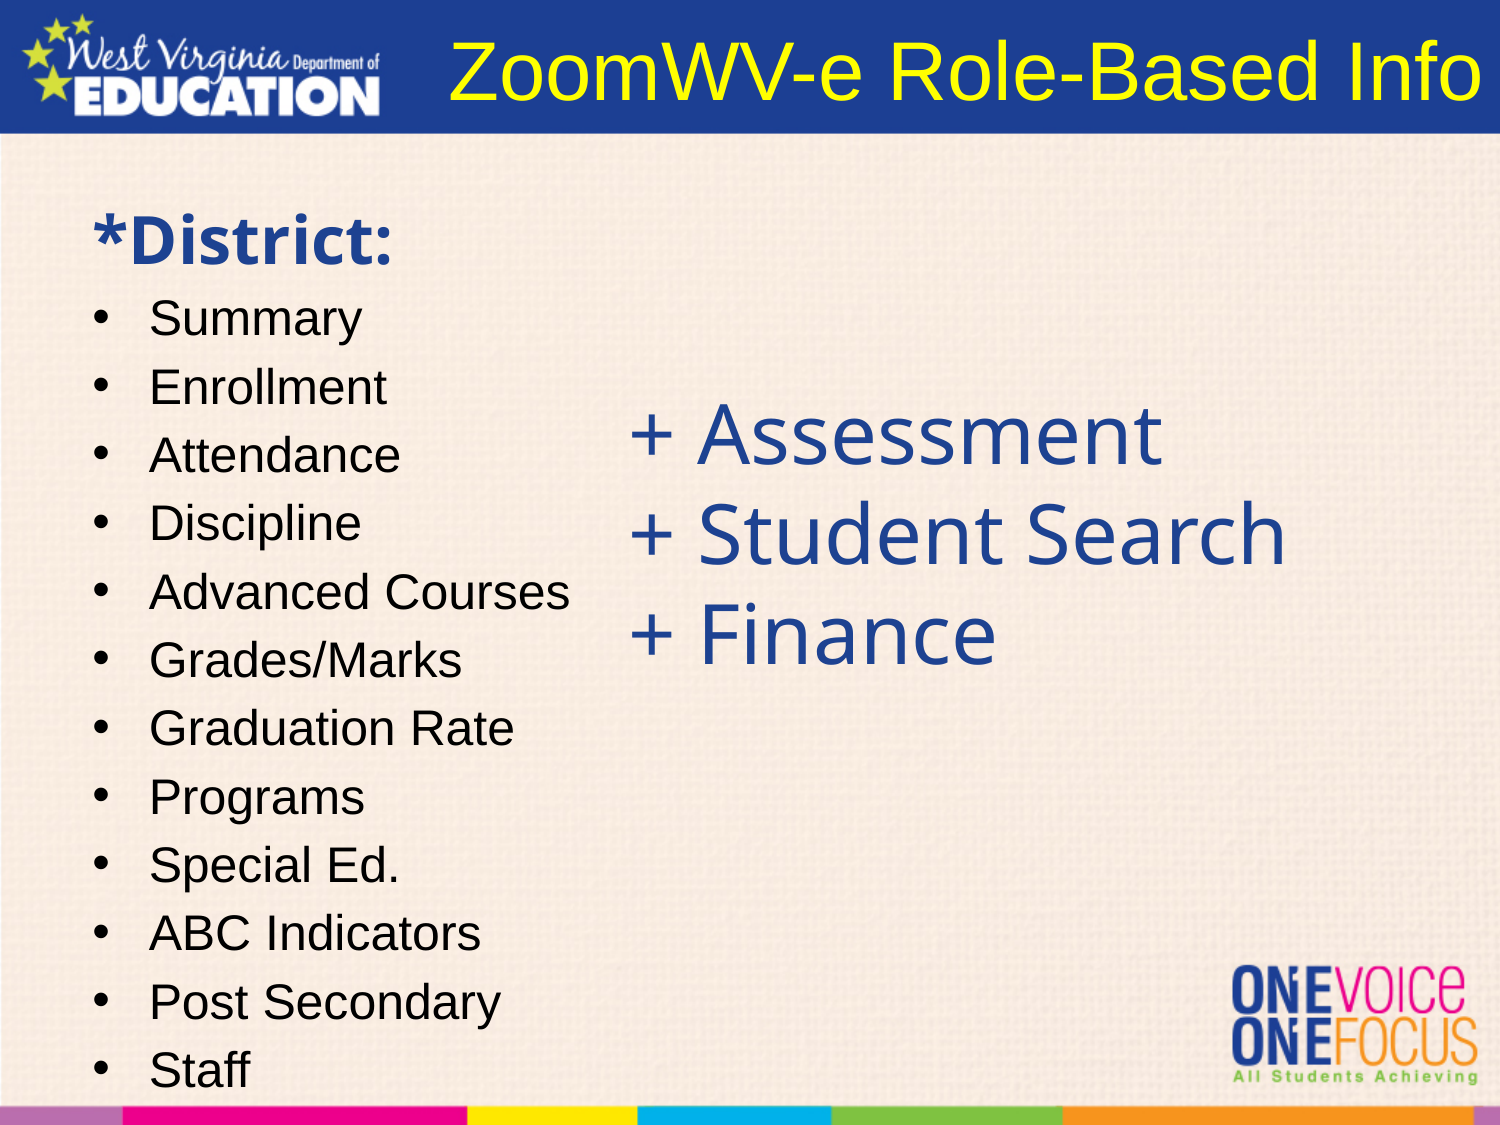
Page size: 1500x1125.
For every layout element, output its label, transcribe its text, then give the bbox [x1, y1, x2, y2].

list *District: Summary Enrollment Attendance Discipline Advanced Courses Grades/Marks Graduation Rate Programs Special Ed. ABC Indicators Post Secondary Staff [77, 190, 752, 1100]
title ZoomWV-e Role-Based Info [0, 0, 1500, 135]
picture [0, 135, 1500, 1125]
text_box + Assessment + Student Search + Finance [613, 373, 1474, 689]
